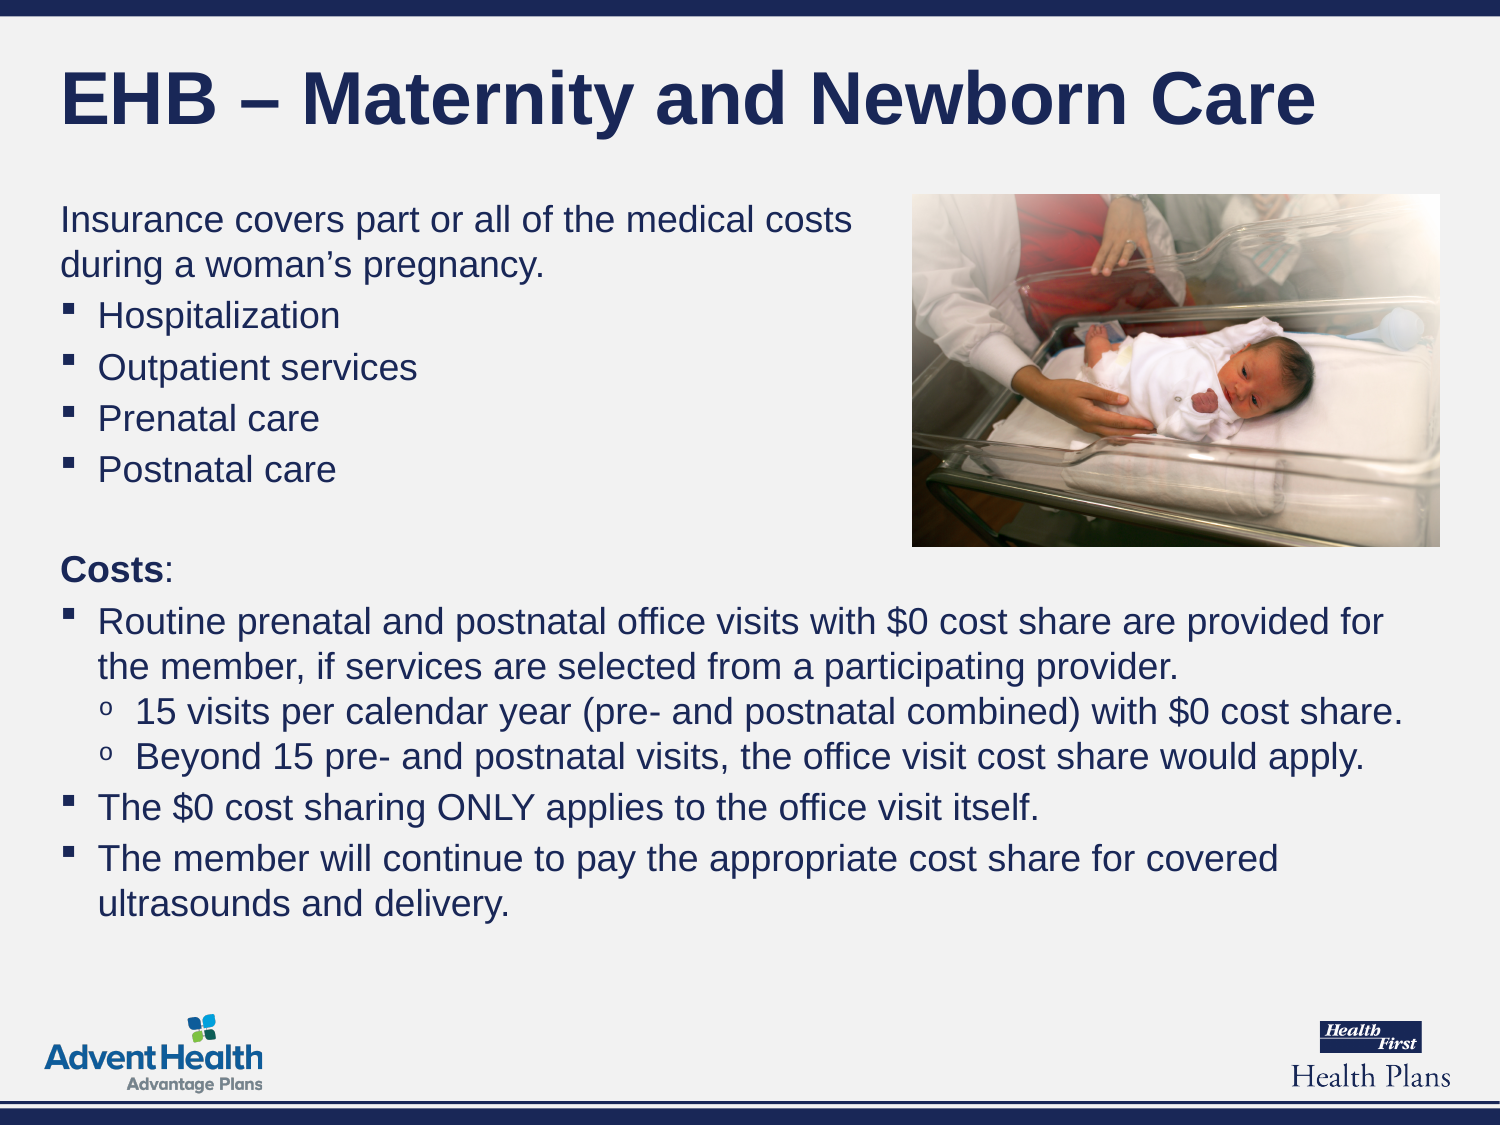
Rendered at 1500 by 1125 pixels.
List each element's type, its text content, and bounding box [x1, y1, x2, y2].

picture [912, 194, 1440, 547]
text_box Insurance covers part or all of the medical costs during a woman’s pregnancy. Hospitalization Outpatient services Prenatal care Postnatal care [60, 194, 883, 491]
title EHB – Maternity and Newborn Care [60, 60, 1440, 153]
text_box Costs: Routine prenatal and postnatal office visits with $0 cost share are provided for the member, if services are selected from a participating provider. 15 visits per calendar year (pre- and postnatal combined) with $0 cost share. Beyond 15 pre- and postnatal visits, the office visit cost share would apply. The $0 cost sharing ONLY applies to the office visit itself. The member will continue to pay the appropriate cost share for covered ultrasounds and delivery. [59, 545, 1440, 925]
picture [43, 1014, 263, 1094]
picture [1291, 1021, 1450, 1087]
